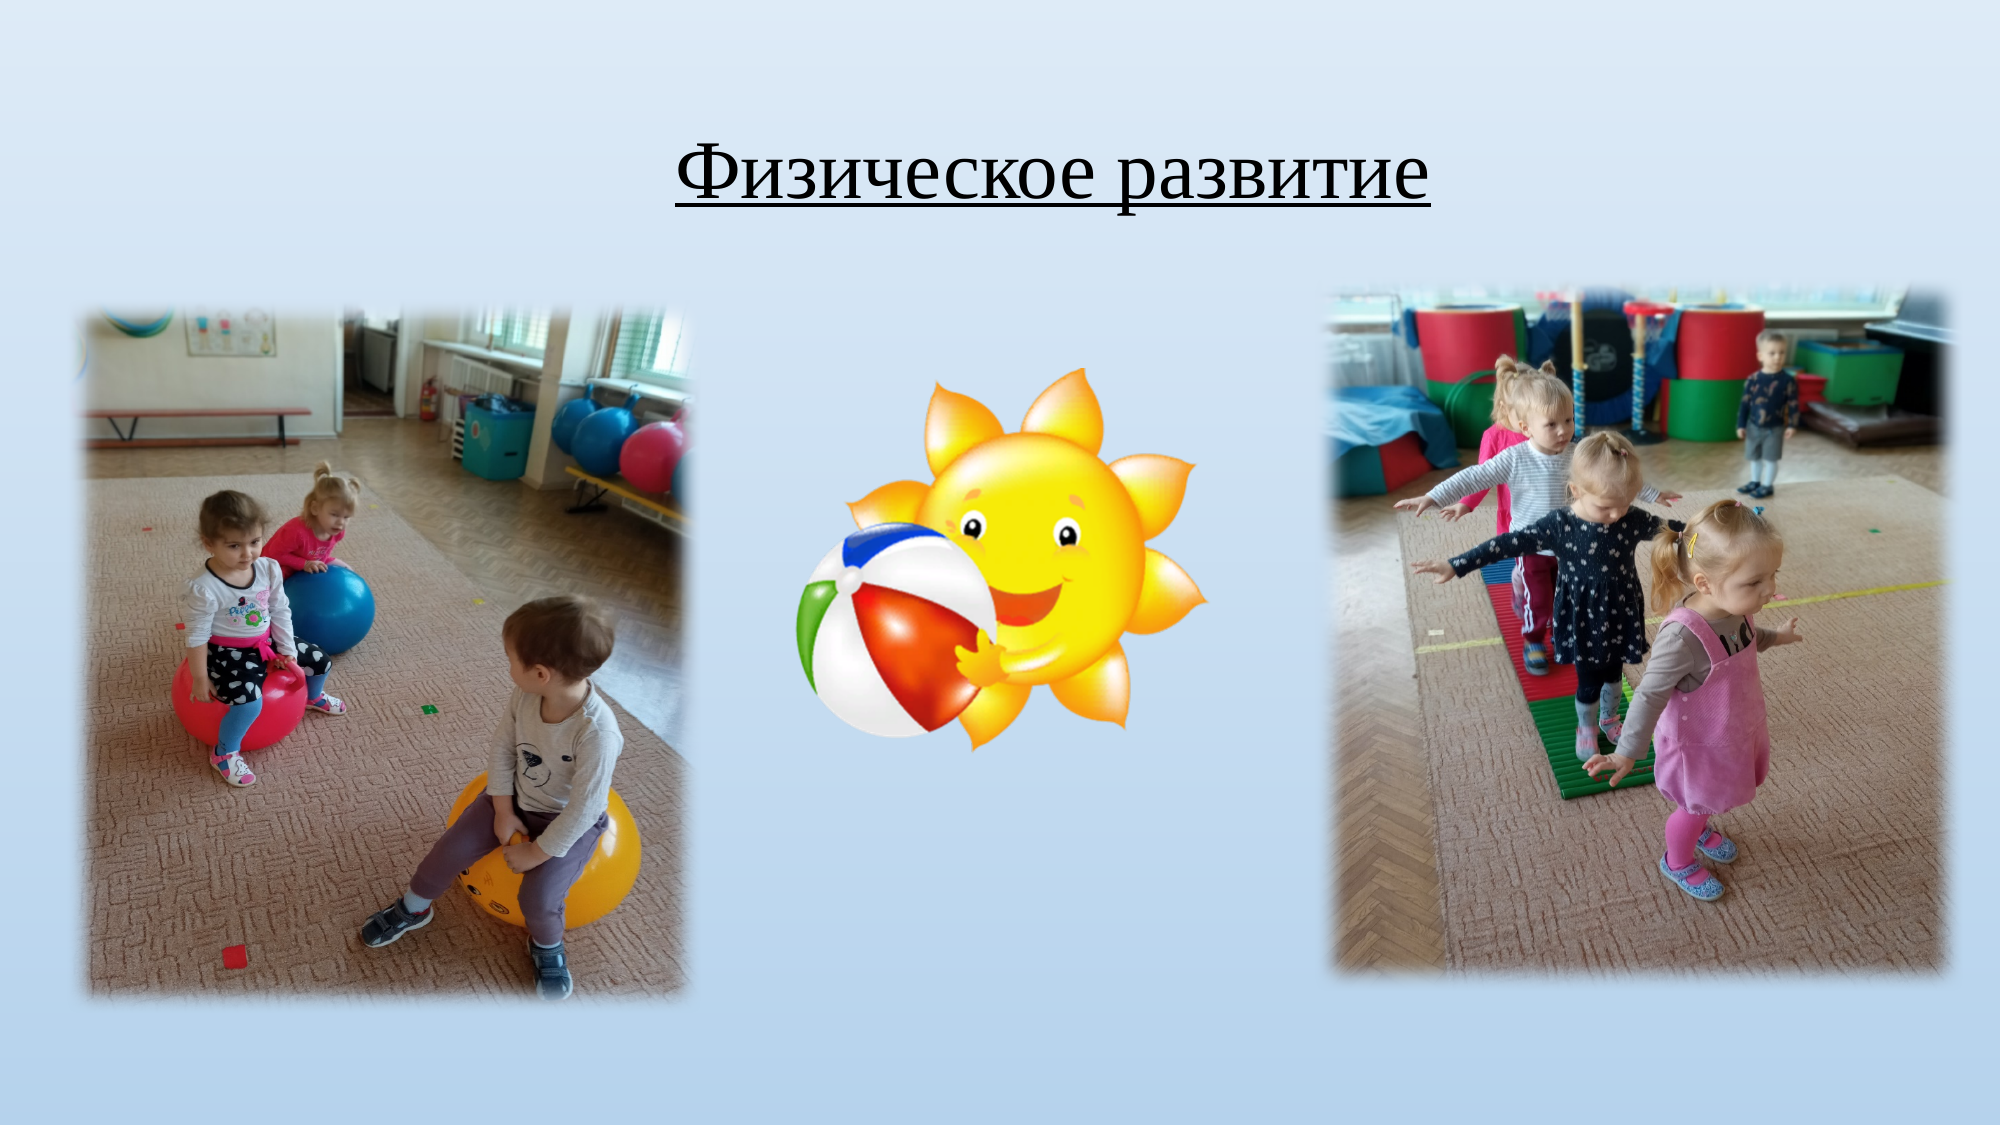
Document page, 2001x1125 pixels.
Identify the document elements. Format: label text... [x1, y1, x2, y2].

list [67, 299, 701, 1014]
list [1315, 277, 1963, 992]
title Физическое развитие [137, 59, 1863, 278]
picture [781, 368, 1219, 757]
